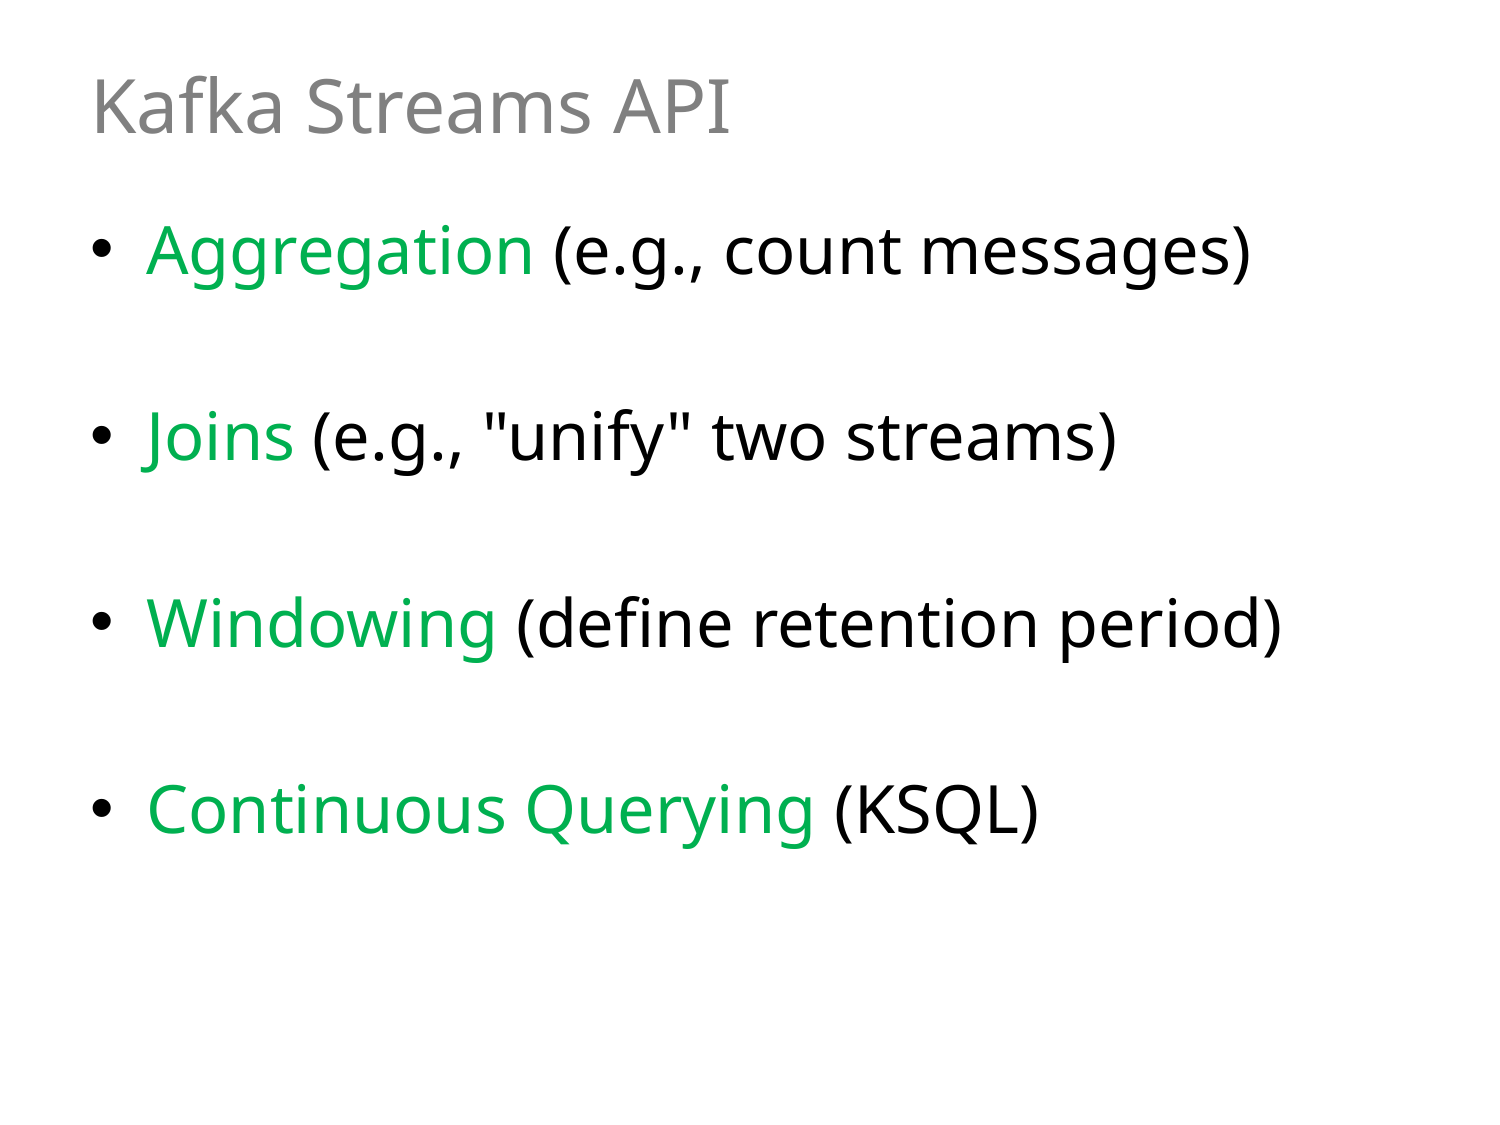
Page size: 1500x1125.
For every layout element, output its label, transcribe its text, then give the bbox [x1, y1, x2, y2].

title Kafka Streams API [75, 45, 1425, 163]
list Aggregation (e.g., count messages) Joins (e.g., "unify" two streams) Windowing (define retention period) Continuous Querying (KSQL) [75, 200, 1425, 1005]
